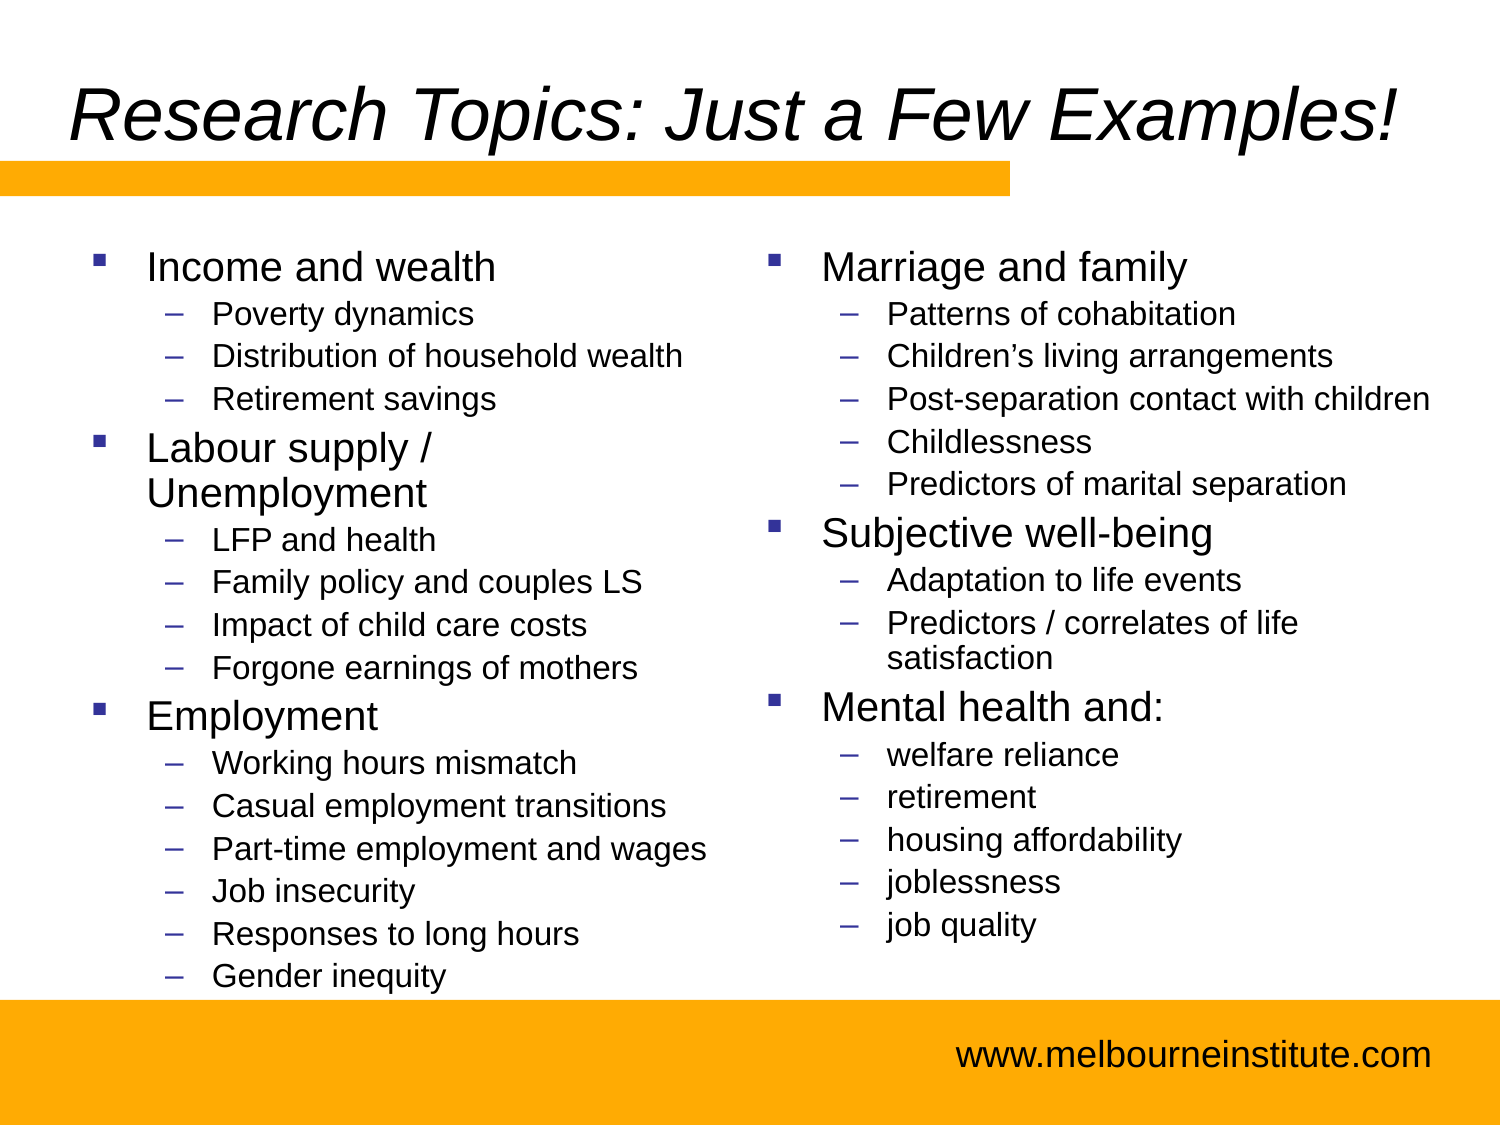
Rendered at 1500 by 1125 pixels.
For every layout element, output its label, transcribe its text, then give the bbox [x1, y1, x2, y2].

title Research Topics: Just a Few Examples! [52, 37, 1426, 183]
list Marriage and family Patterns of cohabitation Children’s living arrangements Post-separation contact with children Childlessness Predictors of marital separation Subjective well-being Adaptation to life events Predictors / correlates of life satisfaction Mental health and: welfare reliance retirement housing affordability joblessness job quality [749, 237, 1459, 1001]
list Income and wealth Poverty dynamics Distribution of household wealth Retirement savings Labour supply / Unemployment LFP and health Family policy and couples LS Impact of child care costs Forgone earnings of mothers Employment Working hours mismatch Casual employment transitions Part-time employment and wages Job insecurity Responses to long hours Gender inequity [74, 237, 738, 988]
